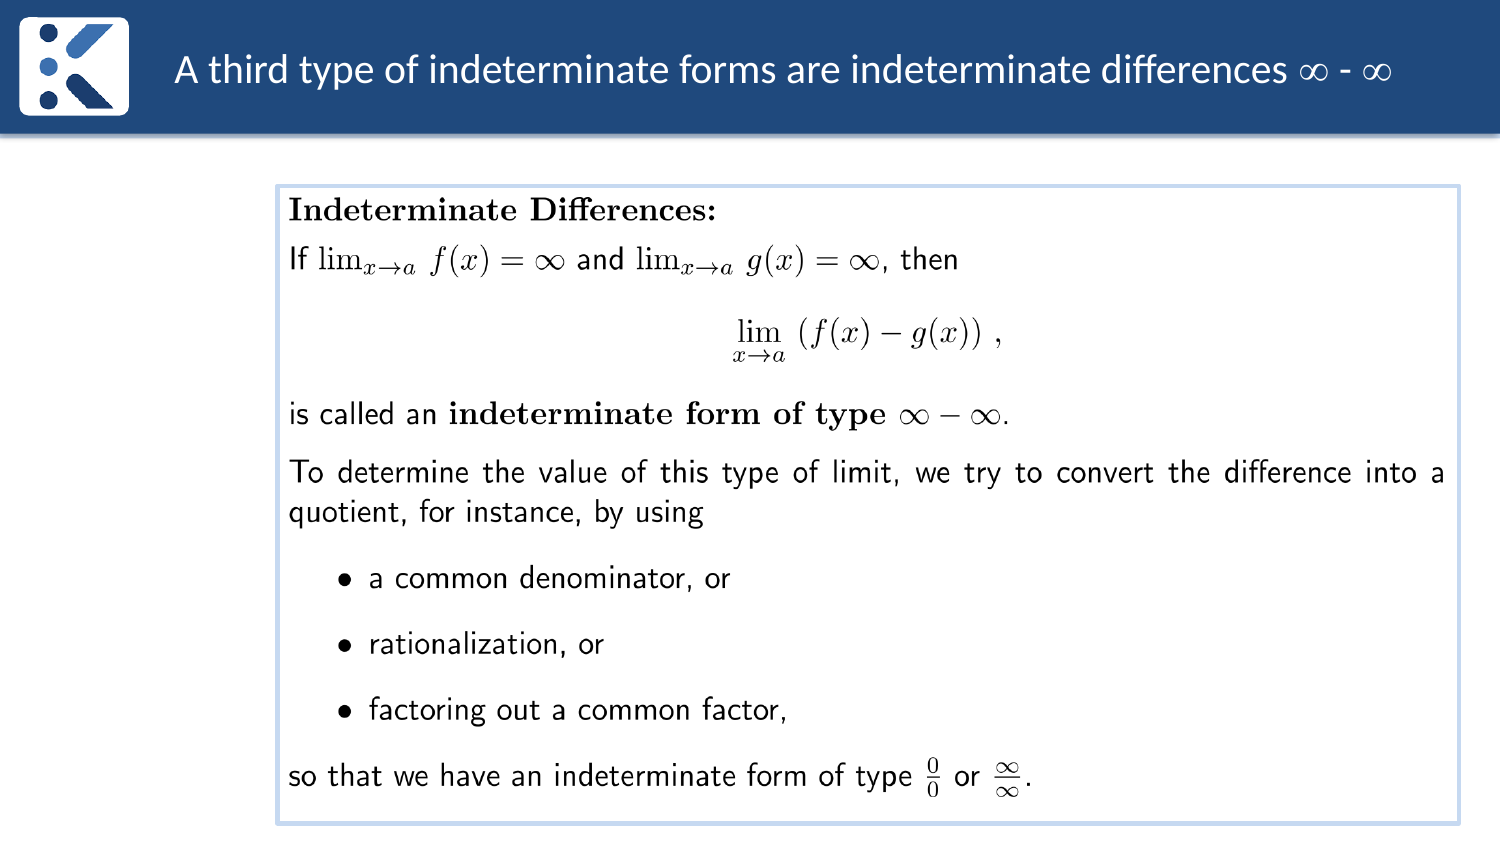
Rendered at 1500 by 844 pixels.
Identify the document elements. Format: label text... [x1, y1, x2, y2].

picture [27, 18, 122, 115]
title A third type of indeterminate forms are indeterminate differences  -  [159, 8, 1483, 126]
text_box [275, 184, 1461, 826]
picture [288, 197, 1443, 797]
